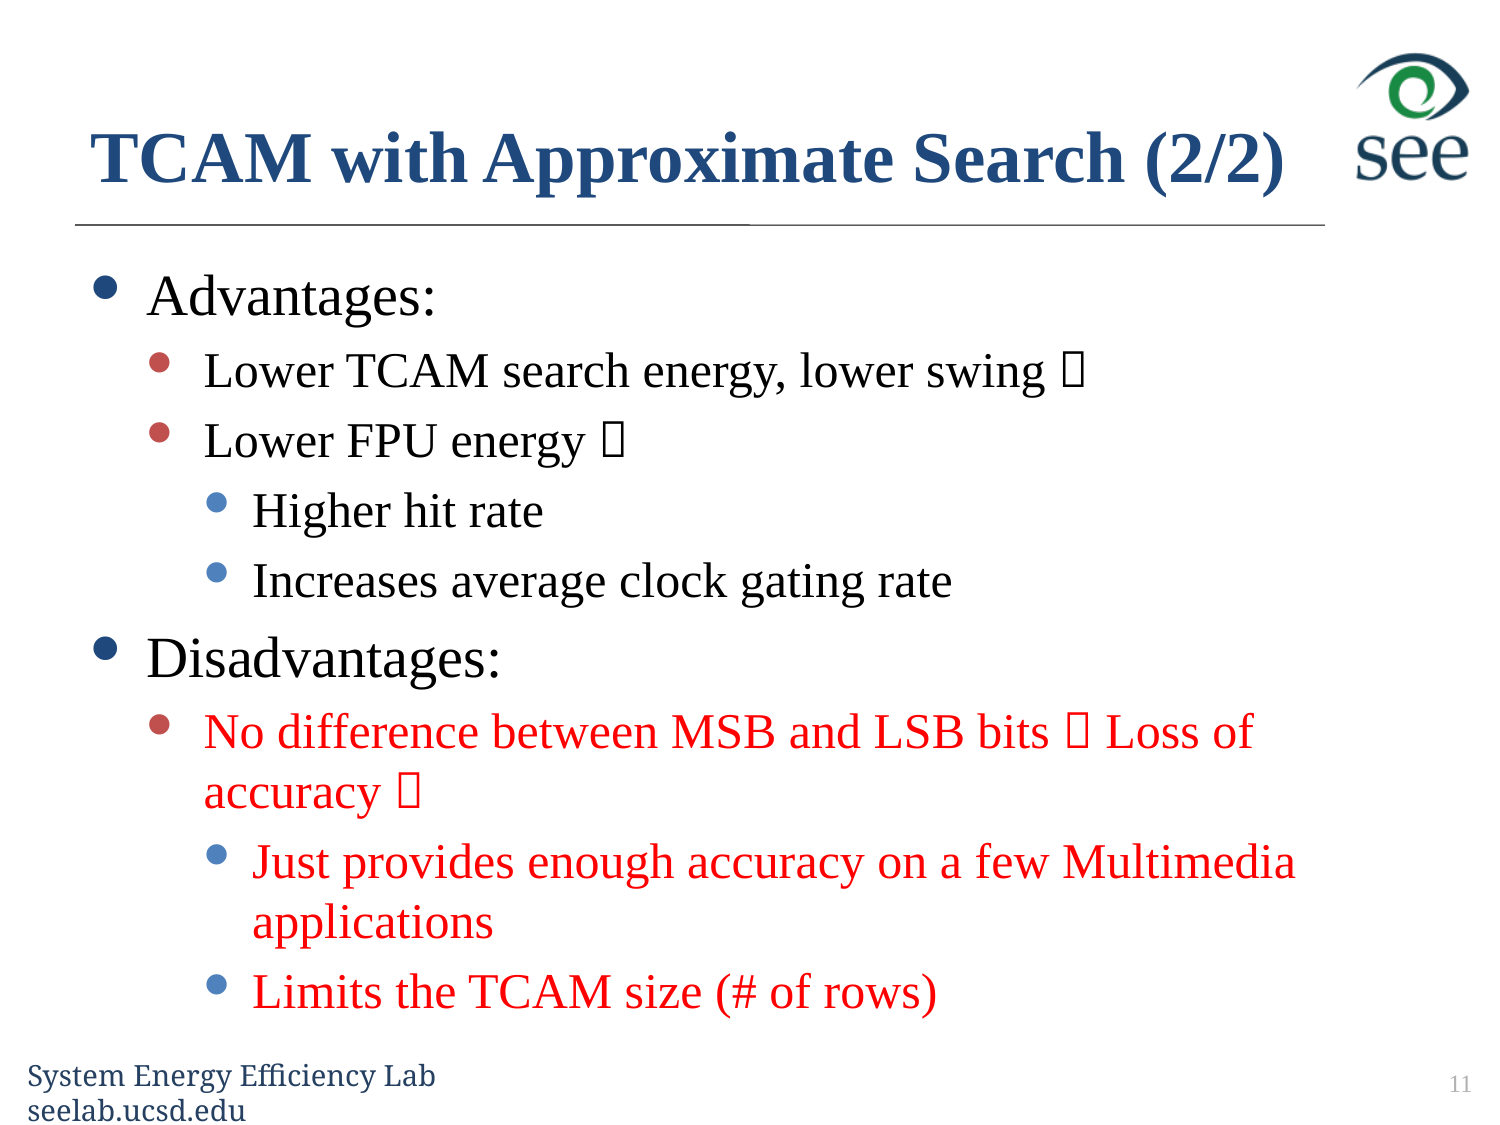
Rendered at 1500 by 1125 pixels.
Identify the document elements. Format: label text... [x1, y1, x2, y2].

slide_number 11 [1137, 1052, 1488, 1113]
picture [1325, 37, 1497, 200]
list Advantages: Lower TCAM search energy, lower swing  Lower FPU energy  Higher hit rate Increases average clock gating rate Disadvantages: No difference between MSB and LSB bits  Loss of accuracy  Just provides enough accuracy on a few Multimedia applications Limits the TCAM size (# of rows) [74, 249, 1426, 1026]
title TCAM with Approximate Search (2/2) [74, 62, 1313, 206]
